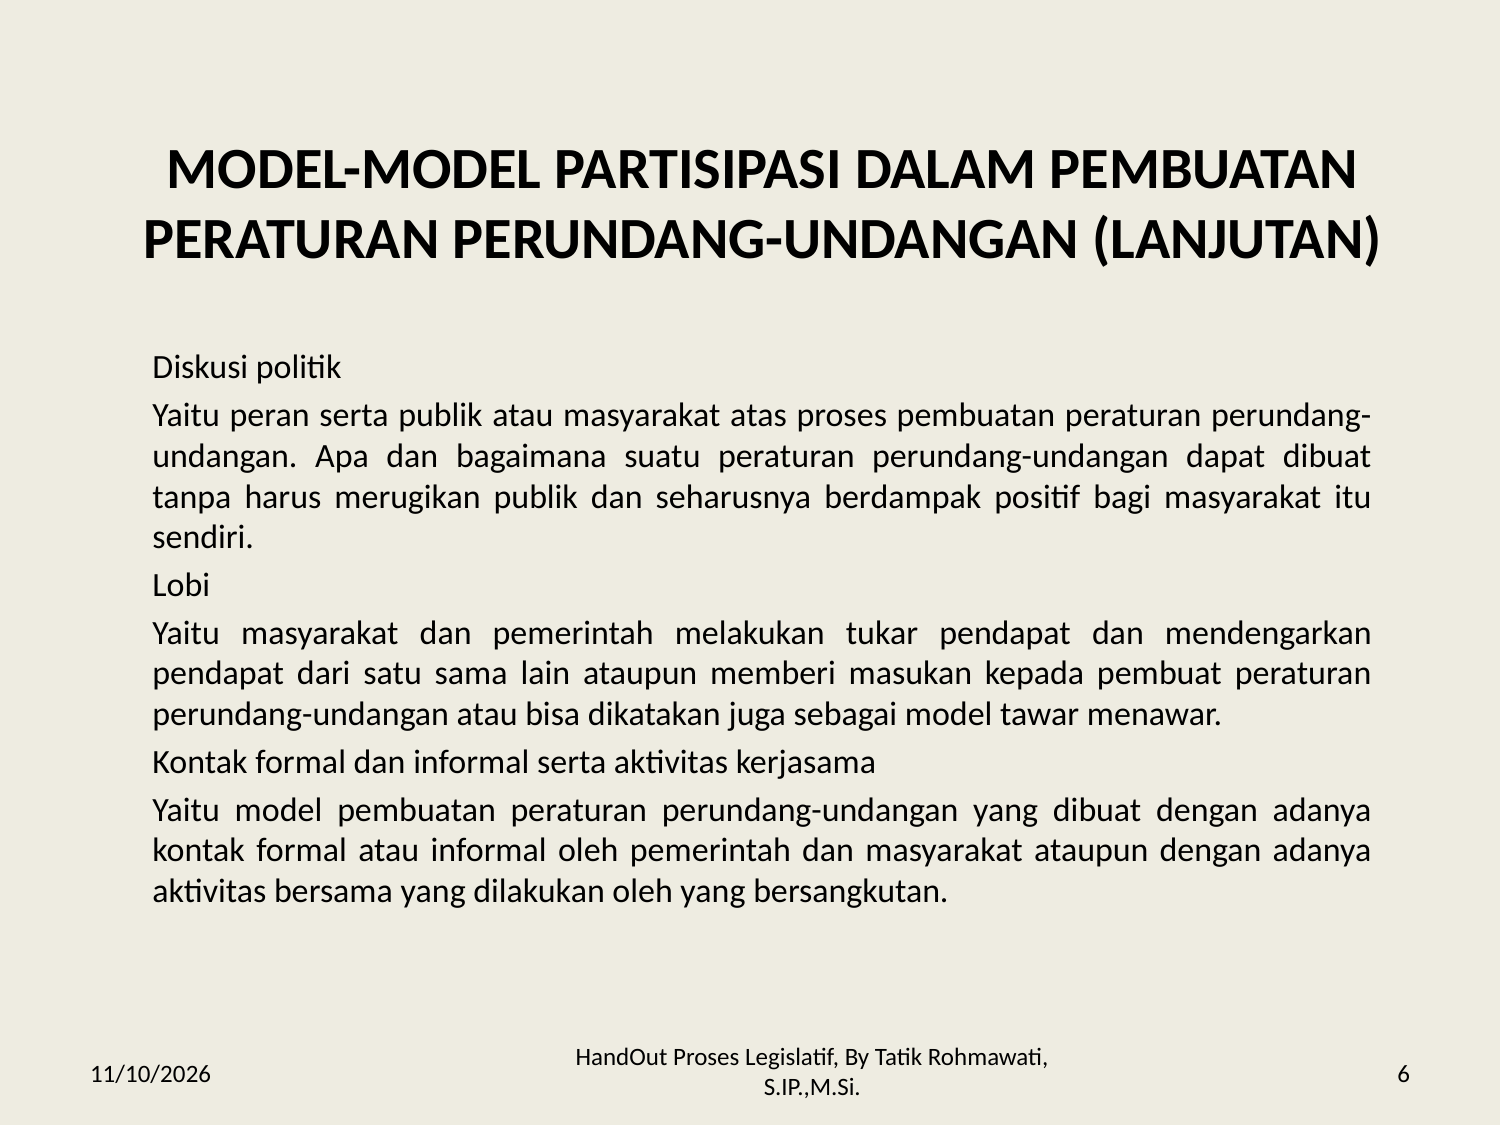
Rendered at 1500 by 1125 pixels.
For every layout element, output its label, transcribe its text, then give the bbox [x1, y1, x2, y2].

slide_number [75, 1042, 425, 1103]
footer HandOut Proses Legislatif, By Tatik Rohmawati, S.IP.,M.Si. [512, 1037, 1113, 1103]
subtitle Diskusi politik Yaitu peran serta publik atau masyarakat atas proses pembuatan peraturan perundang-undangan. Apa dan bagaimana suatu peraturan perundang-undangan dapat dibuat tanpa harus merugikan publik dan seharusnya berdampak positif bagi masyarakat itu sendiri. Lobi Yaitu masyarakat dan pemerintah melakukan tukar pendapat dan mendengarkan pendapat dari satu sama lain ataupun memberi masukan kepada pembuat peraturan perundang-undangan atau bisa dikatakan juga sebagai model tawar menawar. Kontak formal dan informal serta aktivitas kerjasama Yaitu model pembuatan peraturan perundang-undangan yang dibuat dengan adanya kontak formal atau informal oleh pemerintah dan masyarakat ataupun dengan adanya aktivitas bersama yang dilakukan oleh yang bersangkutan. [137, 337, 1388, 925]
slide_number 6 [1074, 1042, 1425, 1103]
title MODEL-MODEL PARTISIPASI DALAM PEMBUATAN PERATURAN PERUNDANG-UNDANGAN (LANJUTAN) [125, 112, 1400, 288]
